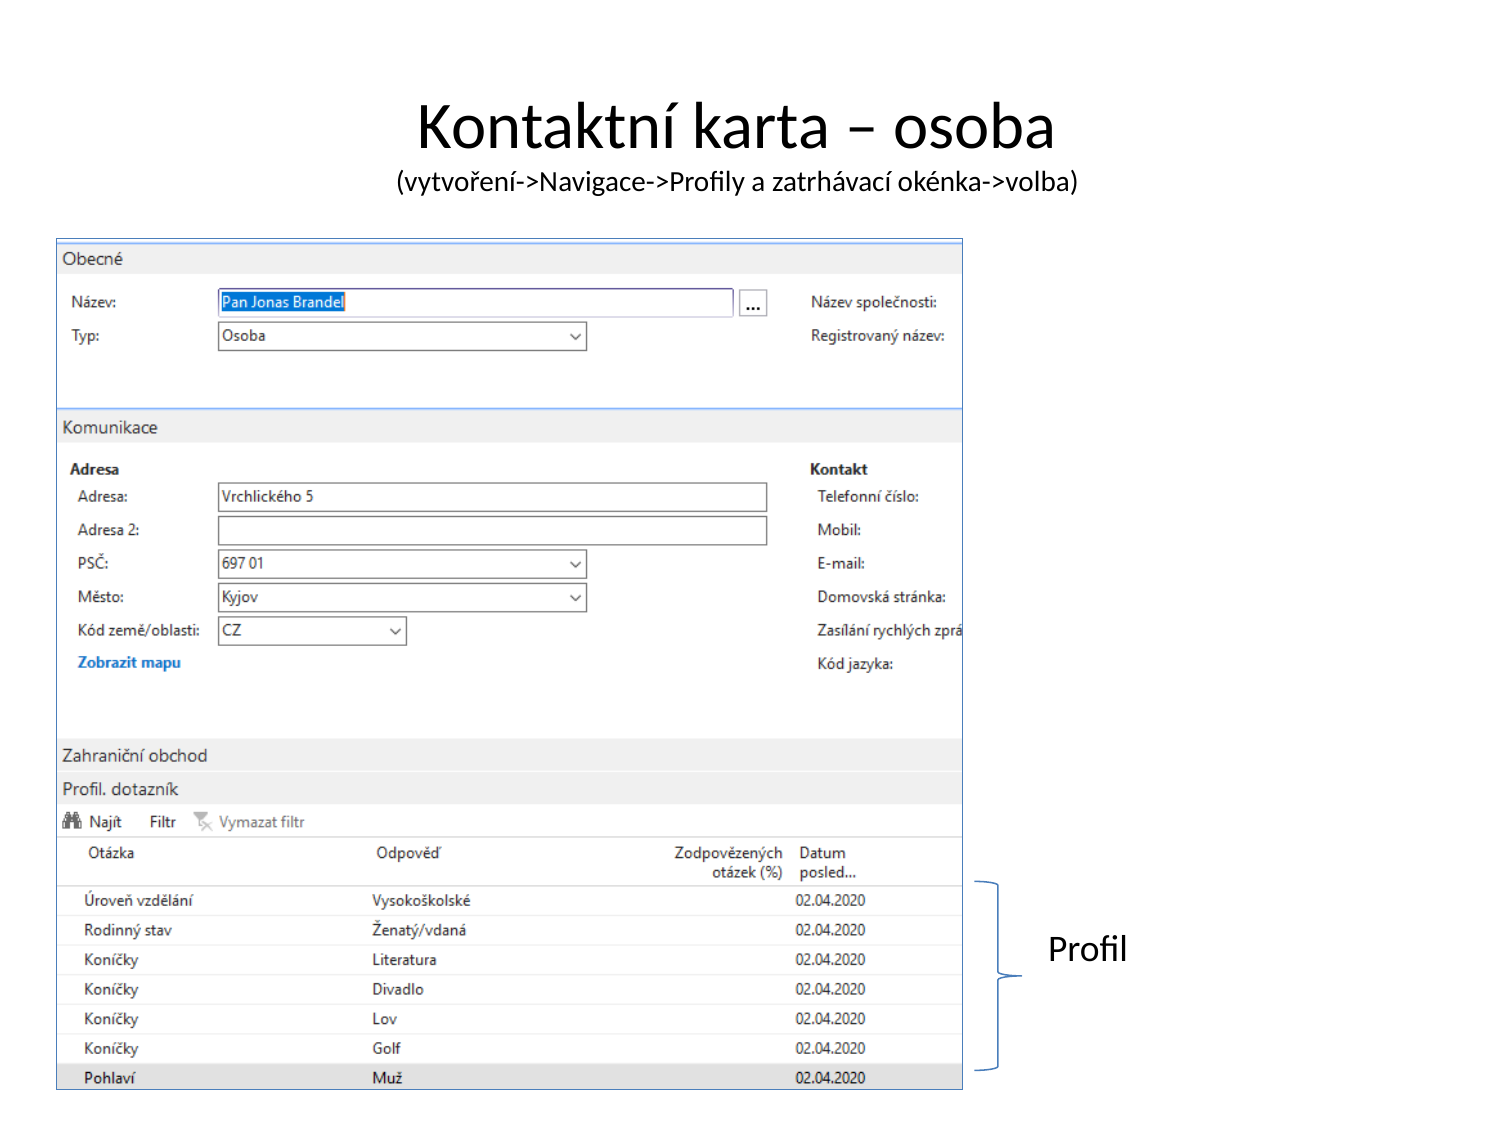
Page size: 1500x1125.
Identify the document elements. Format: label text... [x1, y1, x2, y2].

title Kontaktní karta – osoba (vytvoření->Navigace->Profily a zatrhávací okénka->volba) [159, 101, 1316, 177]
picture [56, 238, 963, 1090]
text_box Profil [1033, 916, 1223, 976]
text_box [974, 880, 1023, 1072]
